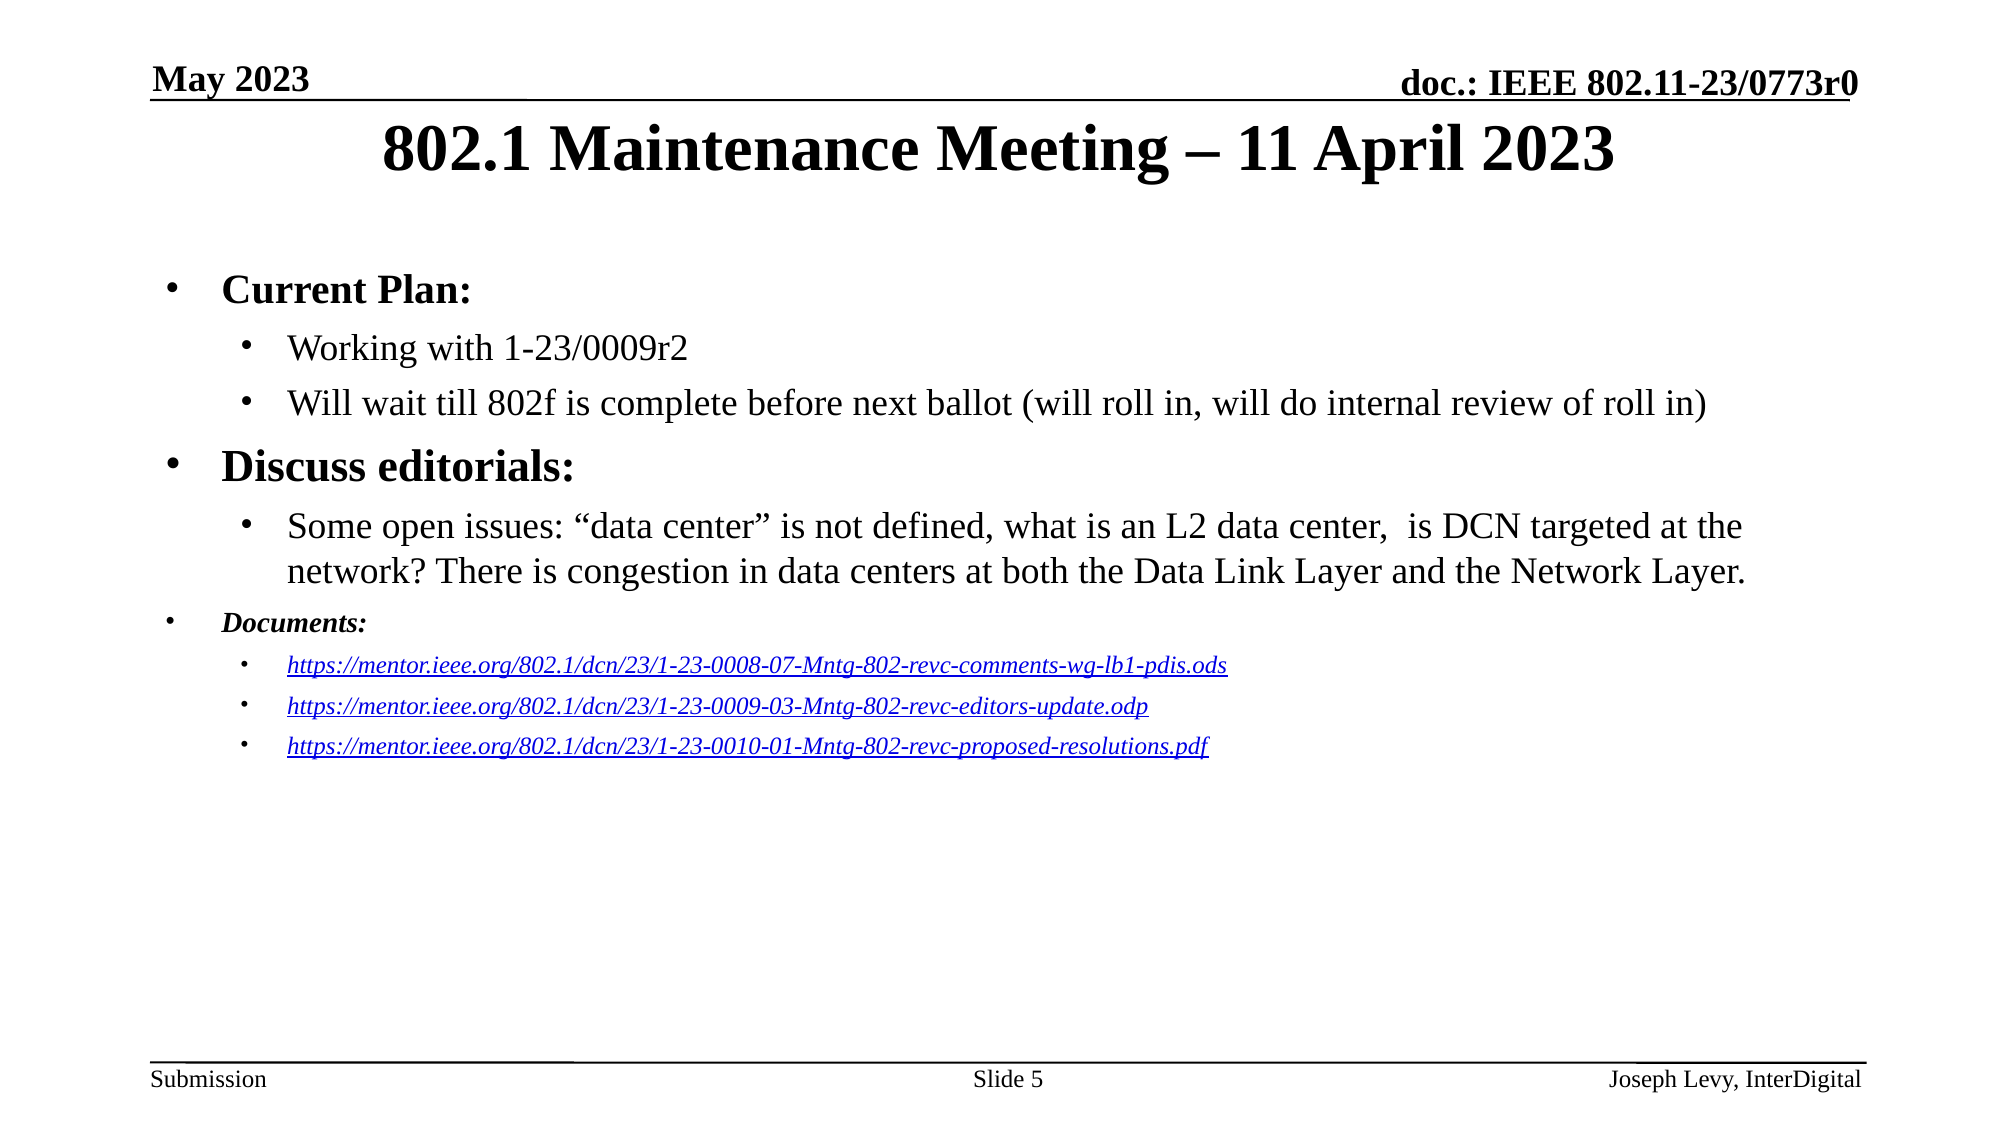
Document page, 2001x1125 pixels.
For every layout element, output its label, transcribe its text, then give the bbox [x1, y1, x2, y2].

title 802.1 Maintenance Meeting – 11 April 2023 [149, 112, 1850, 176]
slide_number Slide 5 [950, 1061, 1067, 1123]
list Current Plan: Working with 1-23/0009r2 Will wait till 802f is complete before next ballot (will roll in, will do internal review of roll in) Discuss editorials: Some open issues: “data center” is not defined, what is an L2 data center, is DCN targeted at the network? There is congestion in data centers at both the Data Link Layer and the Network Layer. Documents: https://mentor.ieee.org/802.1/dcn/23/1-23-0008-07-Mntg-802-revc-comments-wg-lb1-pdis.ods https://mentor.ieee.org/802.1/dcn/23/1-23-0009-03-Mntg-802-revc-editors-update.odp https://mentor.ieee.org/802.1/dcn/23/1-23-0010-01-Mntg-802-revc-proposed-resolutions.pdf [149, 254, 1850, 1030]
footer Joseph Levy, InterDigital [1171, 1061, 1869, 1093]
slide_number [152, 54, 563, 100]
